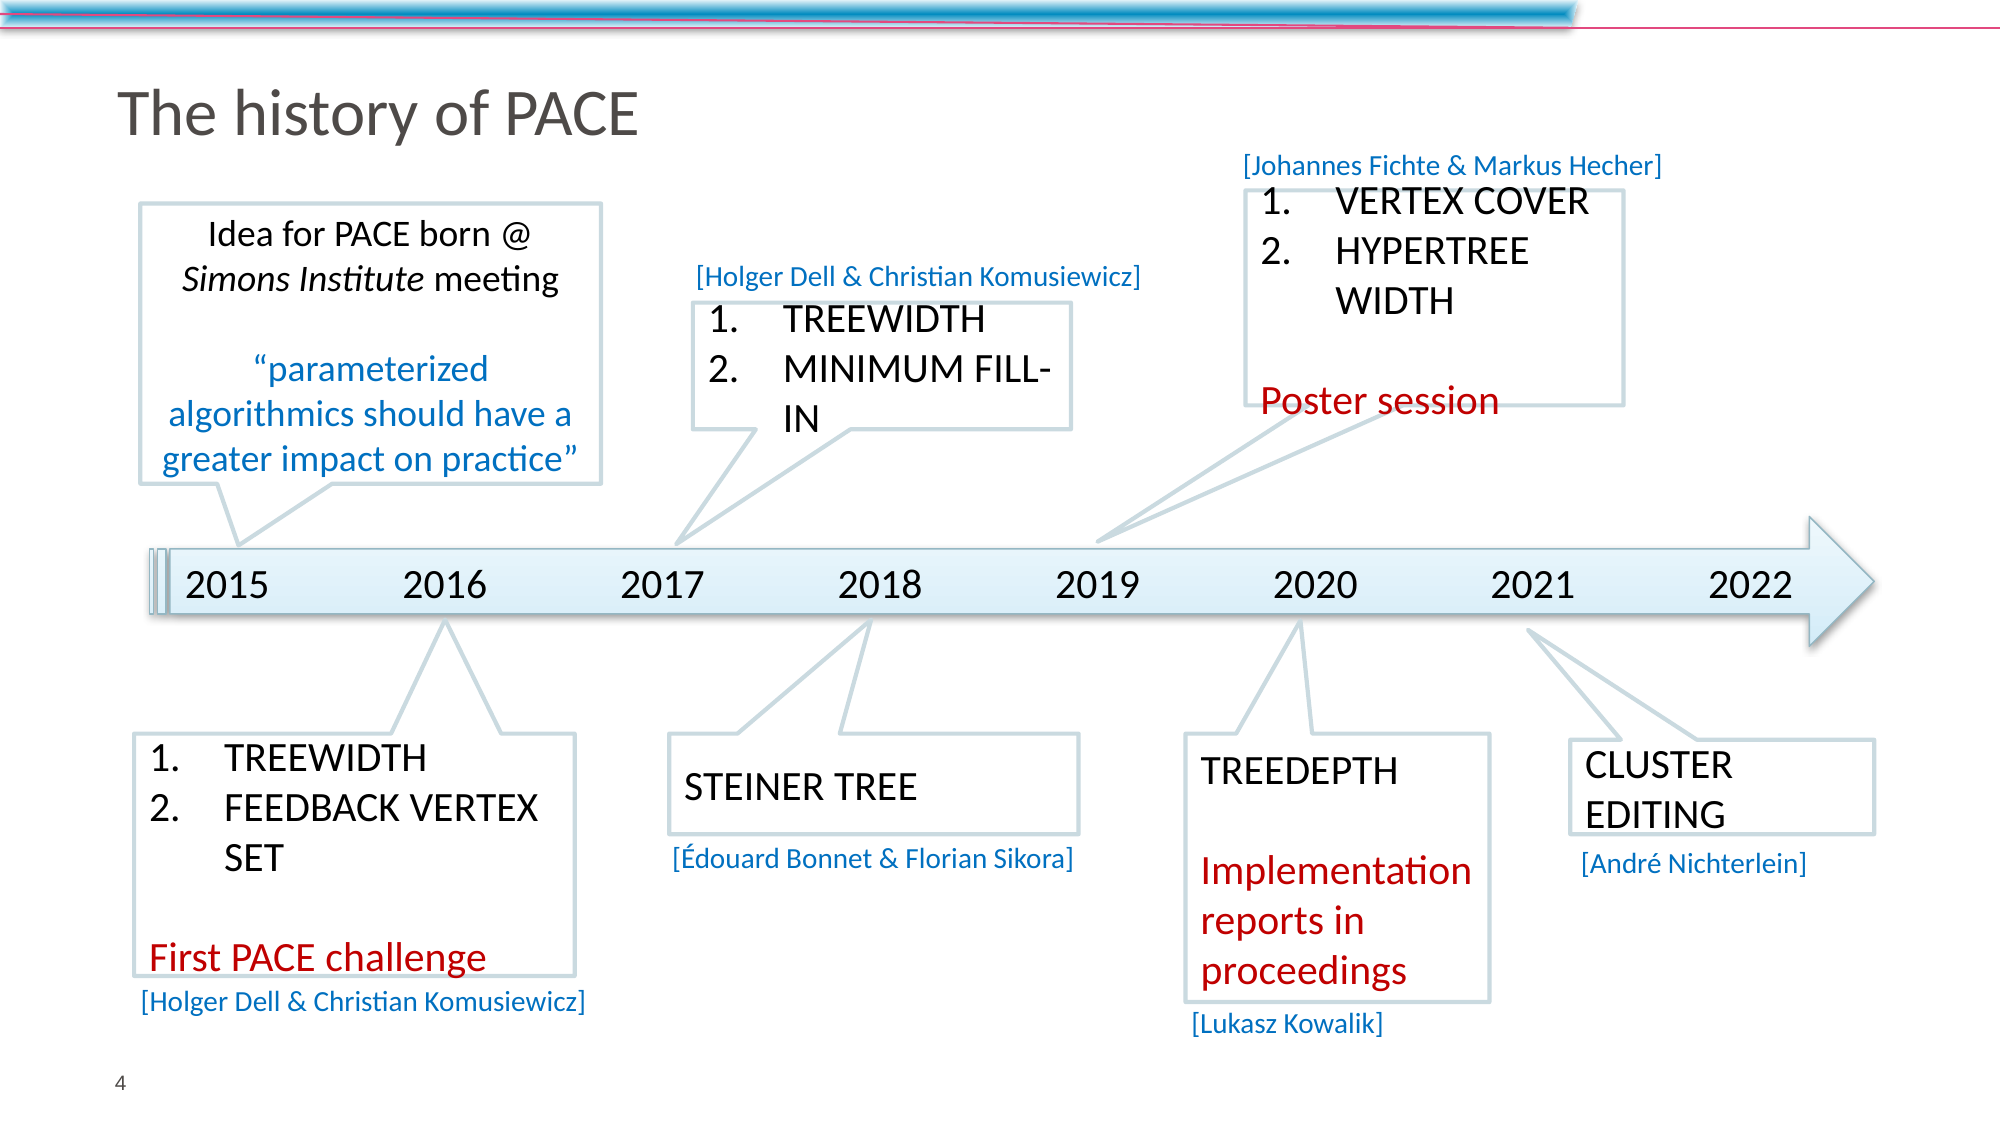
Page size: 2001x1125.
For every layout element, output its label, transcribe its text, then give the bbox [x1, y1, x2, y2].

text_box Vertex Cover Hypertree width Poster session [1095, 189, 1626, 544]
text_box Treewidth Feedback Vertex Set First PACE challenge [132, 617, 577, 975]
slide_number 4 [99, 1069, 528, 1115]
text_box [Édouard Bonnet & Florian Sikora] [657, 832, 1152, 882]
text_box 2015 2016 2017 2018 2019 2020 2021 2022 [169, 515, 1875, 648]
text_box Cluster Editing [1526, 628, 1877, 837]
text_box [‪André Nichterlein] [1566, 837, 1899, 887]
text_box [Johannes Fichte & Markus Hecher] [1228, 139, 1713, 189]
text_box Idea for PACE born @ Simons Institute meeting “parameterized algorithmics should have a greater impact on practice” [138, 201, 604, 548]
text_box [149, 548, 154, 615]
title The history of PACE [102, 57, 1903, 161]
text_box [Lukasz Kowalik] [1176, 996, 1672, 1047]
text_box Treewidth Minimum Fill-in [674, 300, 1074, 547]
text_box [Holger Dell & Christian Komusiewicz] [125, 975, 621, 1025]
text_box [Holger Dell & Christian Komusiewicz] [681, 249, 1166, 300]
text_box Steiner Tree [667, 617, 1081, 832]
text_box Treedepth Implementation reports in proceedings [1183, 618, 1492, 996]
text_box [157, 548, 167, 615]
